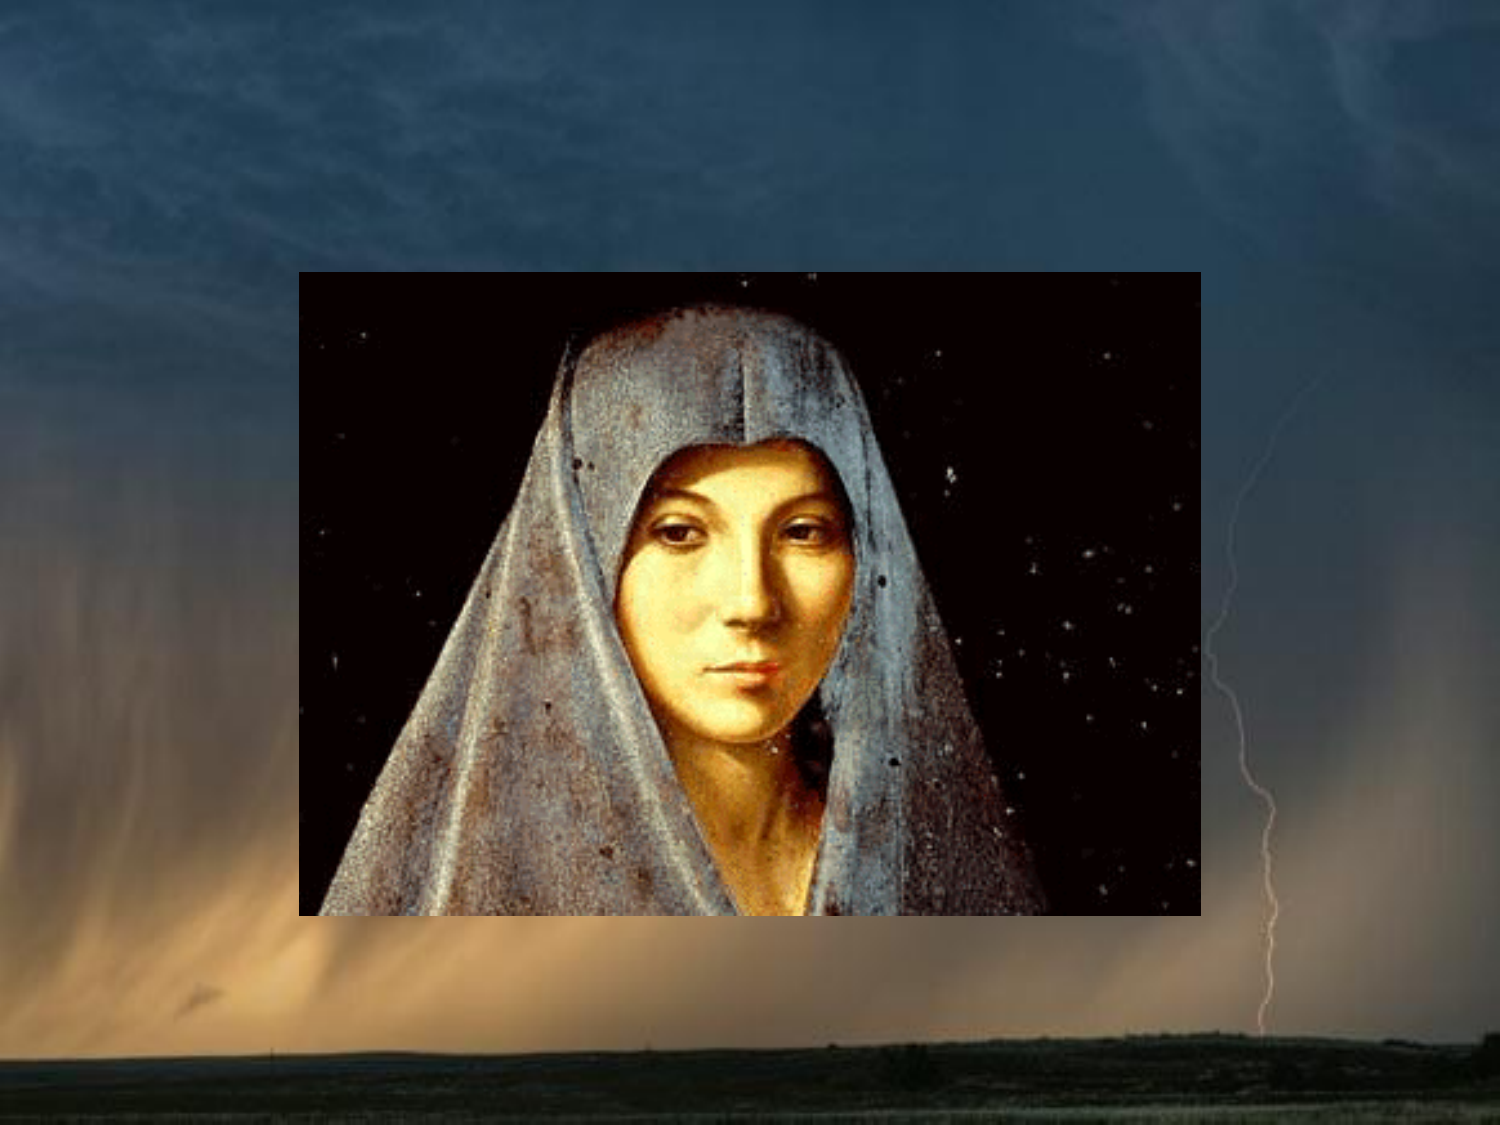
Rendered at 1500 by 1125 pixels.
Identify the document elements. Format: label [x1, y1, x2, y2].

list [299, 272, 1201, 917]
picture [0, 0, 1500, 1125]
